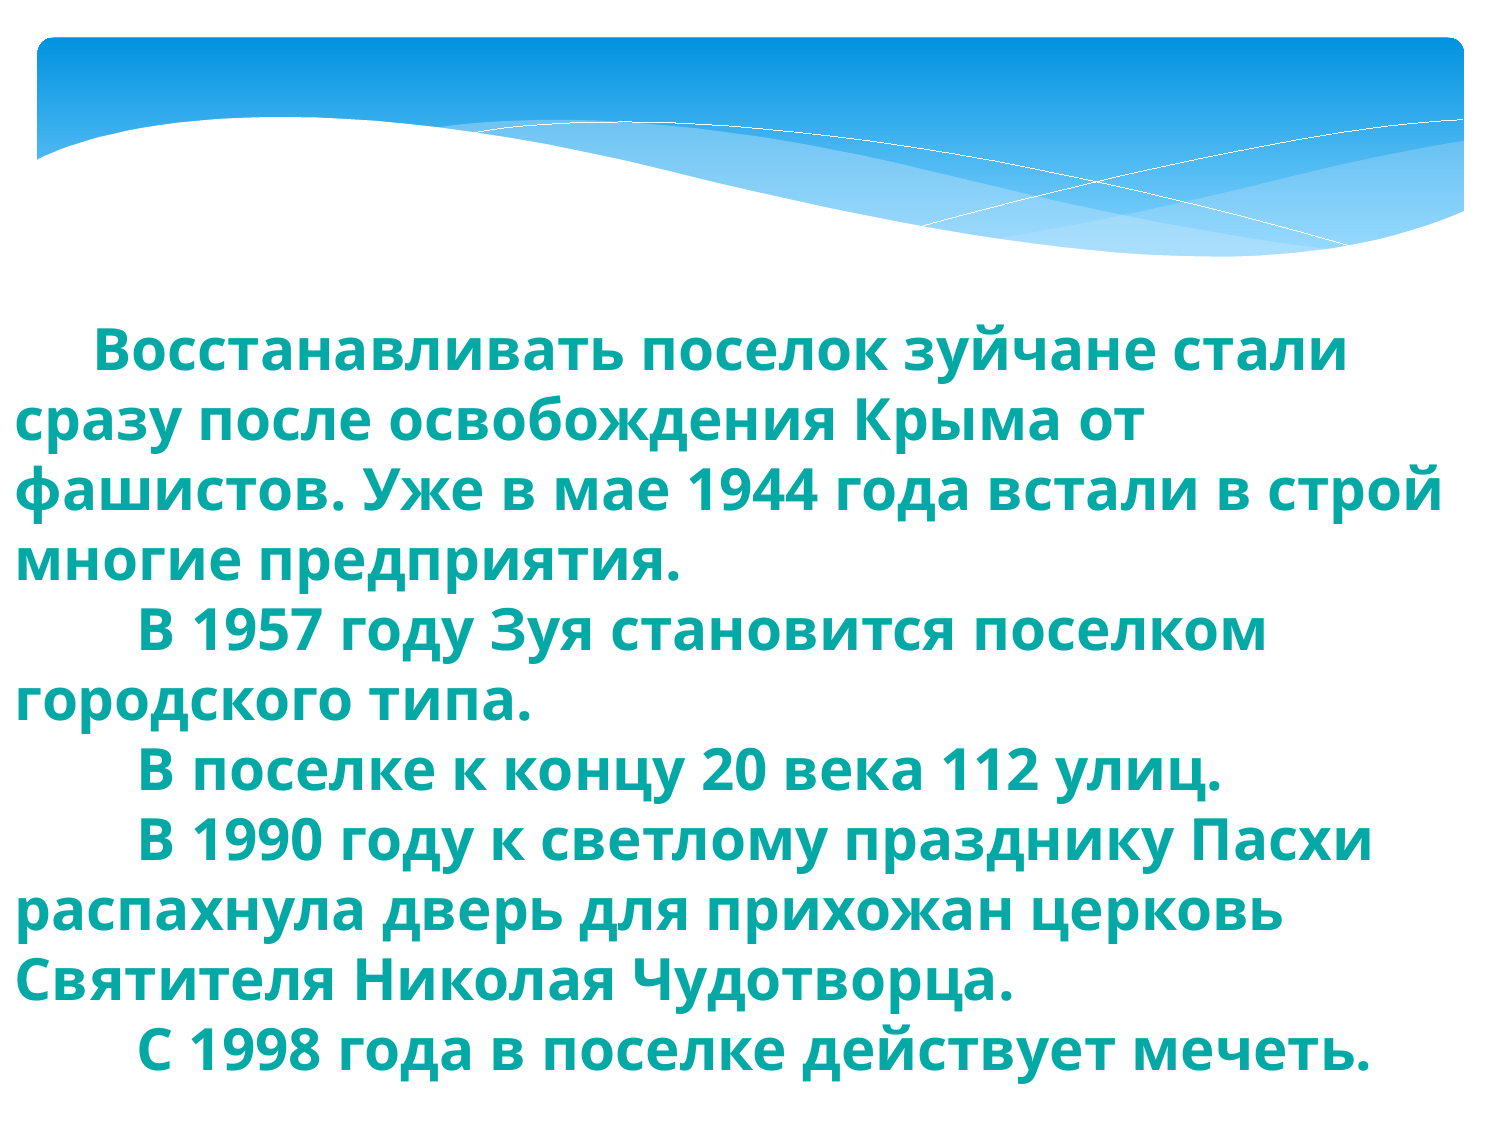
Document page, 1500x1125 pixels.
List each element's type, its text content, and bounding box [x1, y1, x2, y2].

text_box Восстанавливать поселок зуйчане стали сразу после освобождения Крыма от фашистов. Уже в мае 1944 года встали в строй многие предприятия. В 1957 году Зуя становится поселком городского типа. В поселке к концу 20 века 112 улиц. В 1990 году к светлому празднику Пасхи распахнула дверь для прихожан церковь Святителя Николая Чудотворца. С 1998 года в поселке действует мечеть. [0, 305, 1500, 1090]
